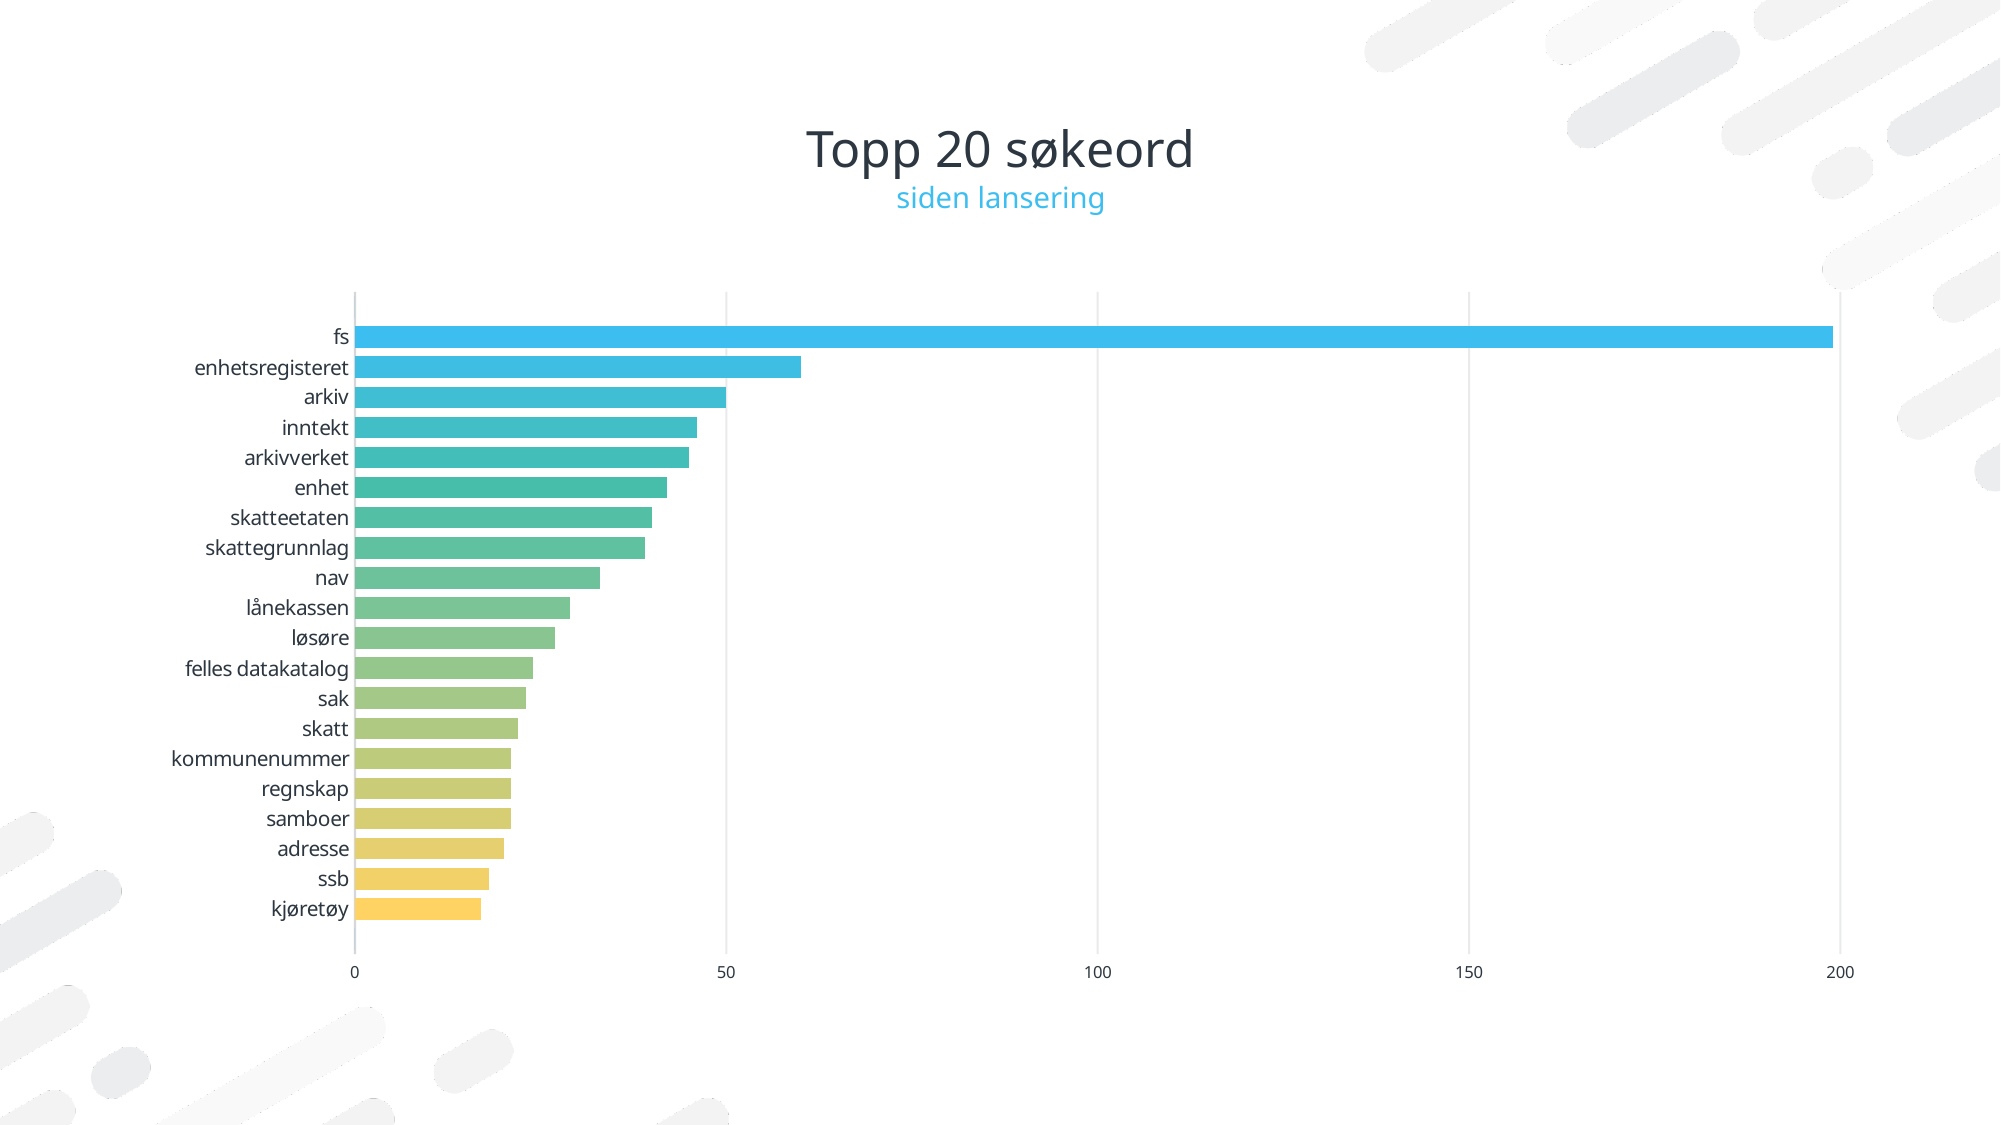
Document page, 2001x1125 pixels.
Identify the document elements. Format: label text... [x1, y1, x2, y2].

title Topp 20 søkeord [147, 124, 1855, 177]
chart [135, 277, 1890, 998]
subtitle siden lansering [147, 177, 1855, 219]
